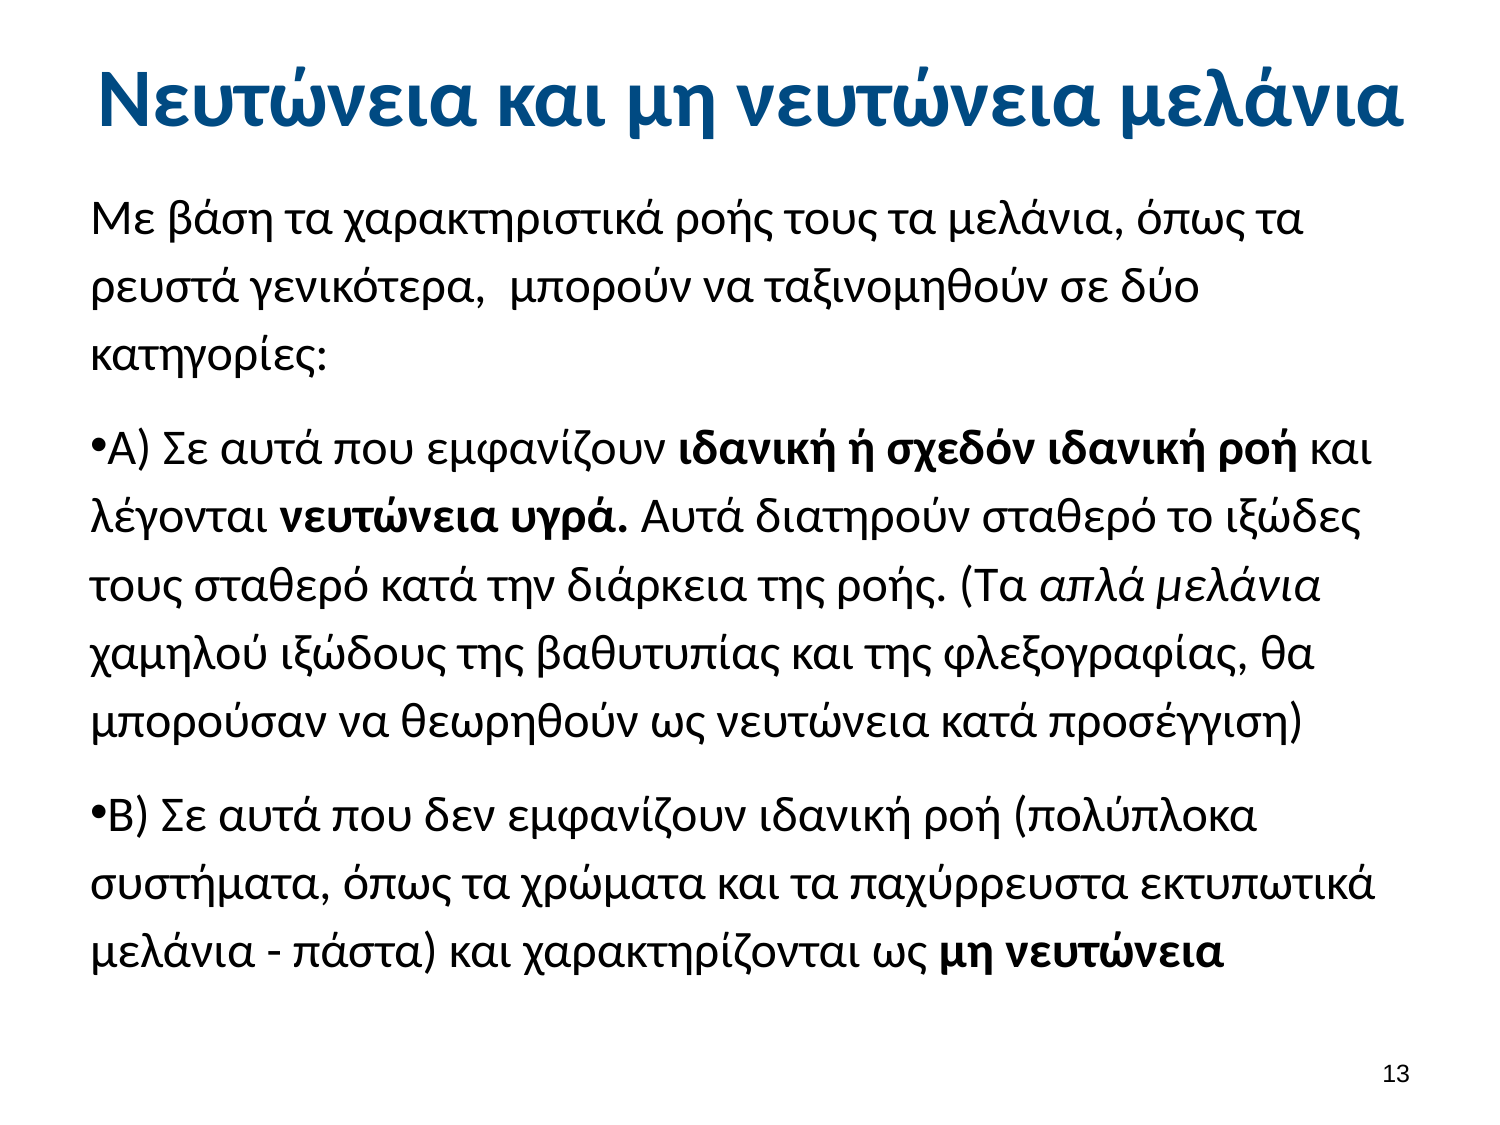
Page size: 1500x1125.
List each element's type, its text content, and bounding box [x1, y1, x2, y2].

list Με βάση τα χαρακτηριστικά ροής τους τα μελάνια, όπως τα ρευστά γενικότερα, μπορούν να ταξινομηθούν σε δύο κατηγορίες: Α) Σε αυτά που εμφανίζουν ιδανική ή σχεδόν ιδανική ροή και λέγονται νευτώνεια υγρά. Αυτά διατηρούν σταθερό το ιξώδες τους σταθερό κατά την διάρκεια της ροής. (Τα απλά μελάνια χαμηλού ιξώδους της βαθυτυπίας και της φλεξογραφίας, θα μπορούσαν να θεωρηθούν ως νευτώνεια κατά προσέγγιση) Β) Σε αυτά που δεν εμφανίζουν ιδανική ροή (πολύπλοκα συστήματα, όπως τα χρώματα και τα παχύρρευστα εκτυπωτικά μελάνια - πάστα) και χαρακτηρίζονται ως μη νευτώνεια [75, 168, 1427, 1024]
title Νευτώνεια και μη νευτώνεια μελάνια [76, 19, 1427, 168]
text_box 12 [1074, 1042, 1425, 1103]
